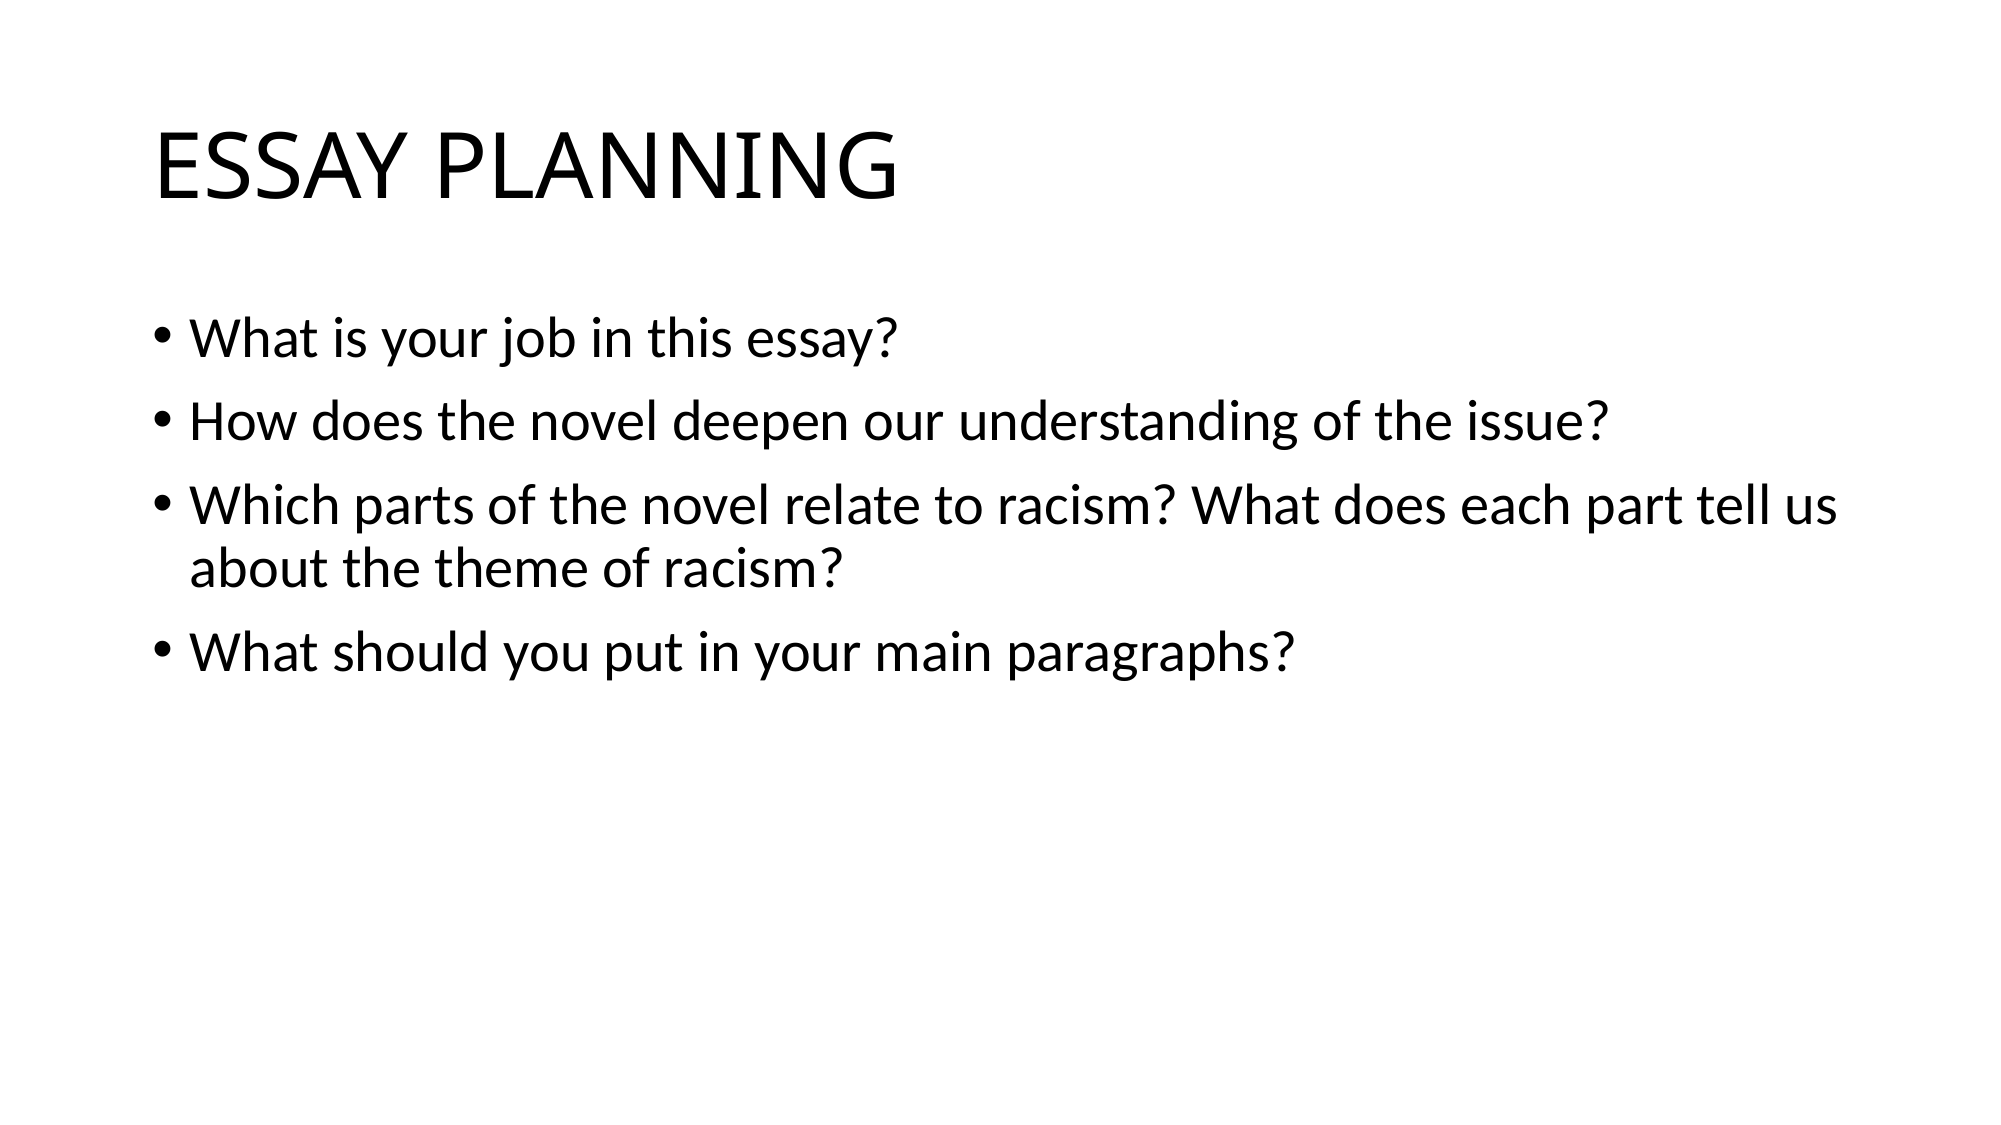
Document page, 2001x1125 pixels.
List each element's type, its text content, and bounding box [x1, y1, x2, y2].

list What is your job in this essay? How does the novel deepen our understanding of the issue? Which parts of the novel relate to racism? What does each part tell us about the theme of racism? What should you put in your main paragraphs? [137, 299, 1863, 1014]
title ESSAY PLANNING [137, 59, 1863, 278]
